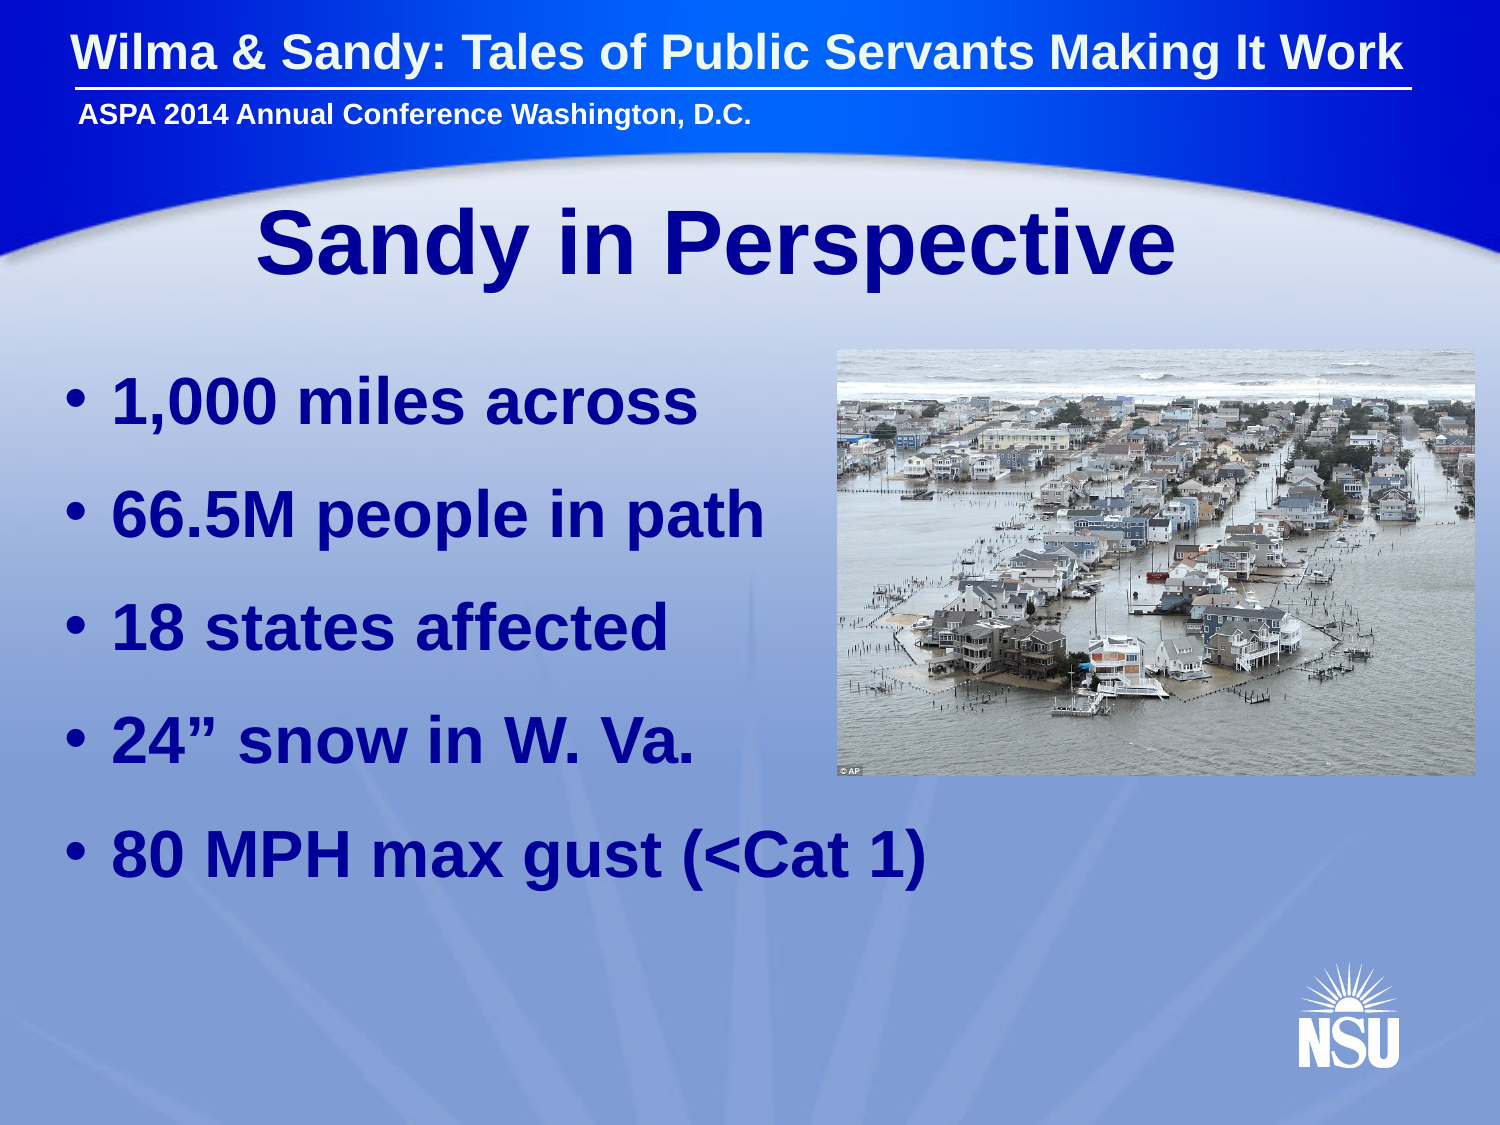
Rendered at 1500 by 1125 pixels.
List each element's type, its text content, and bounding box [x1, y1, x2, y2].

list Sandy in Perspective [240, 174, 1235, 301]
list 1,000 miles across 66.5M people in path 18 states affected 24” snow in W. Va. 80 MPH max gust (<Cat 1) [49, 349, 1014, 988]
text_box ASPA 2014 Annual Conference Washington, D.C. [63, 88, 768, 138]
text_box Wilma & Sandy: Tales of Public Servants Making It Work [55, 12, 1420, 88]
picture [0, 0, 1500, 1125]
